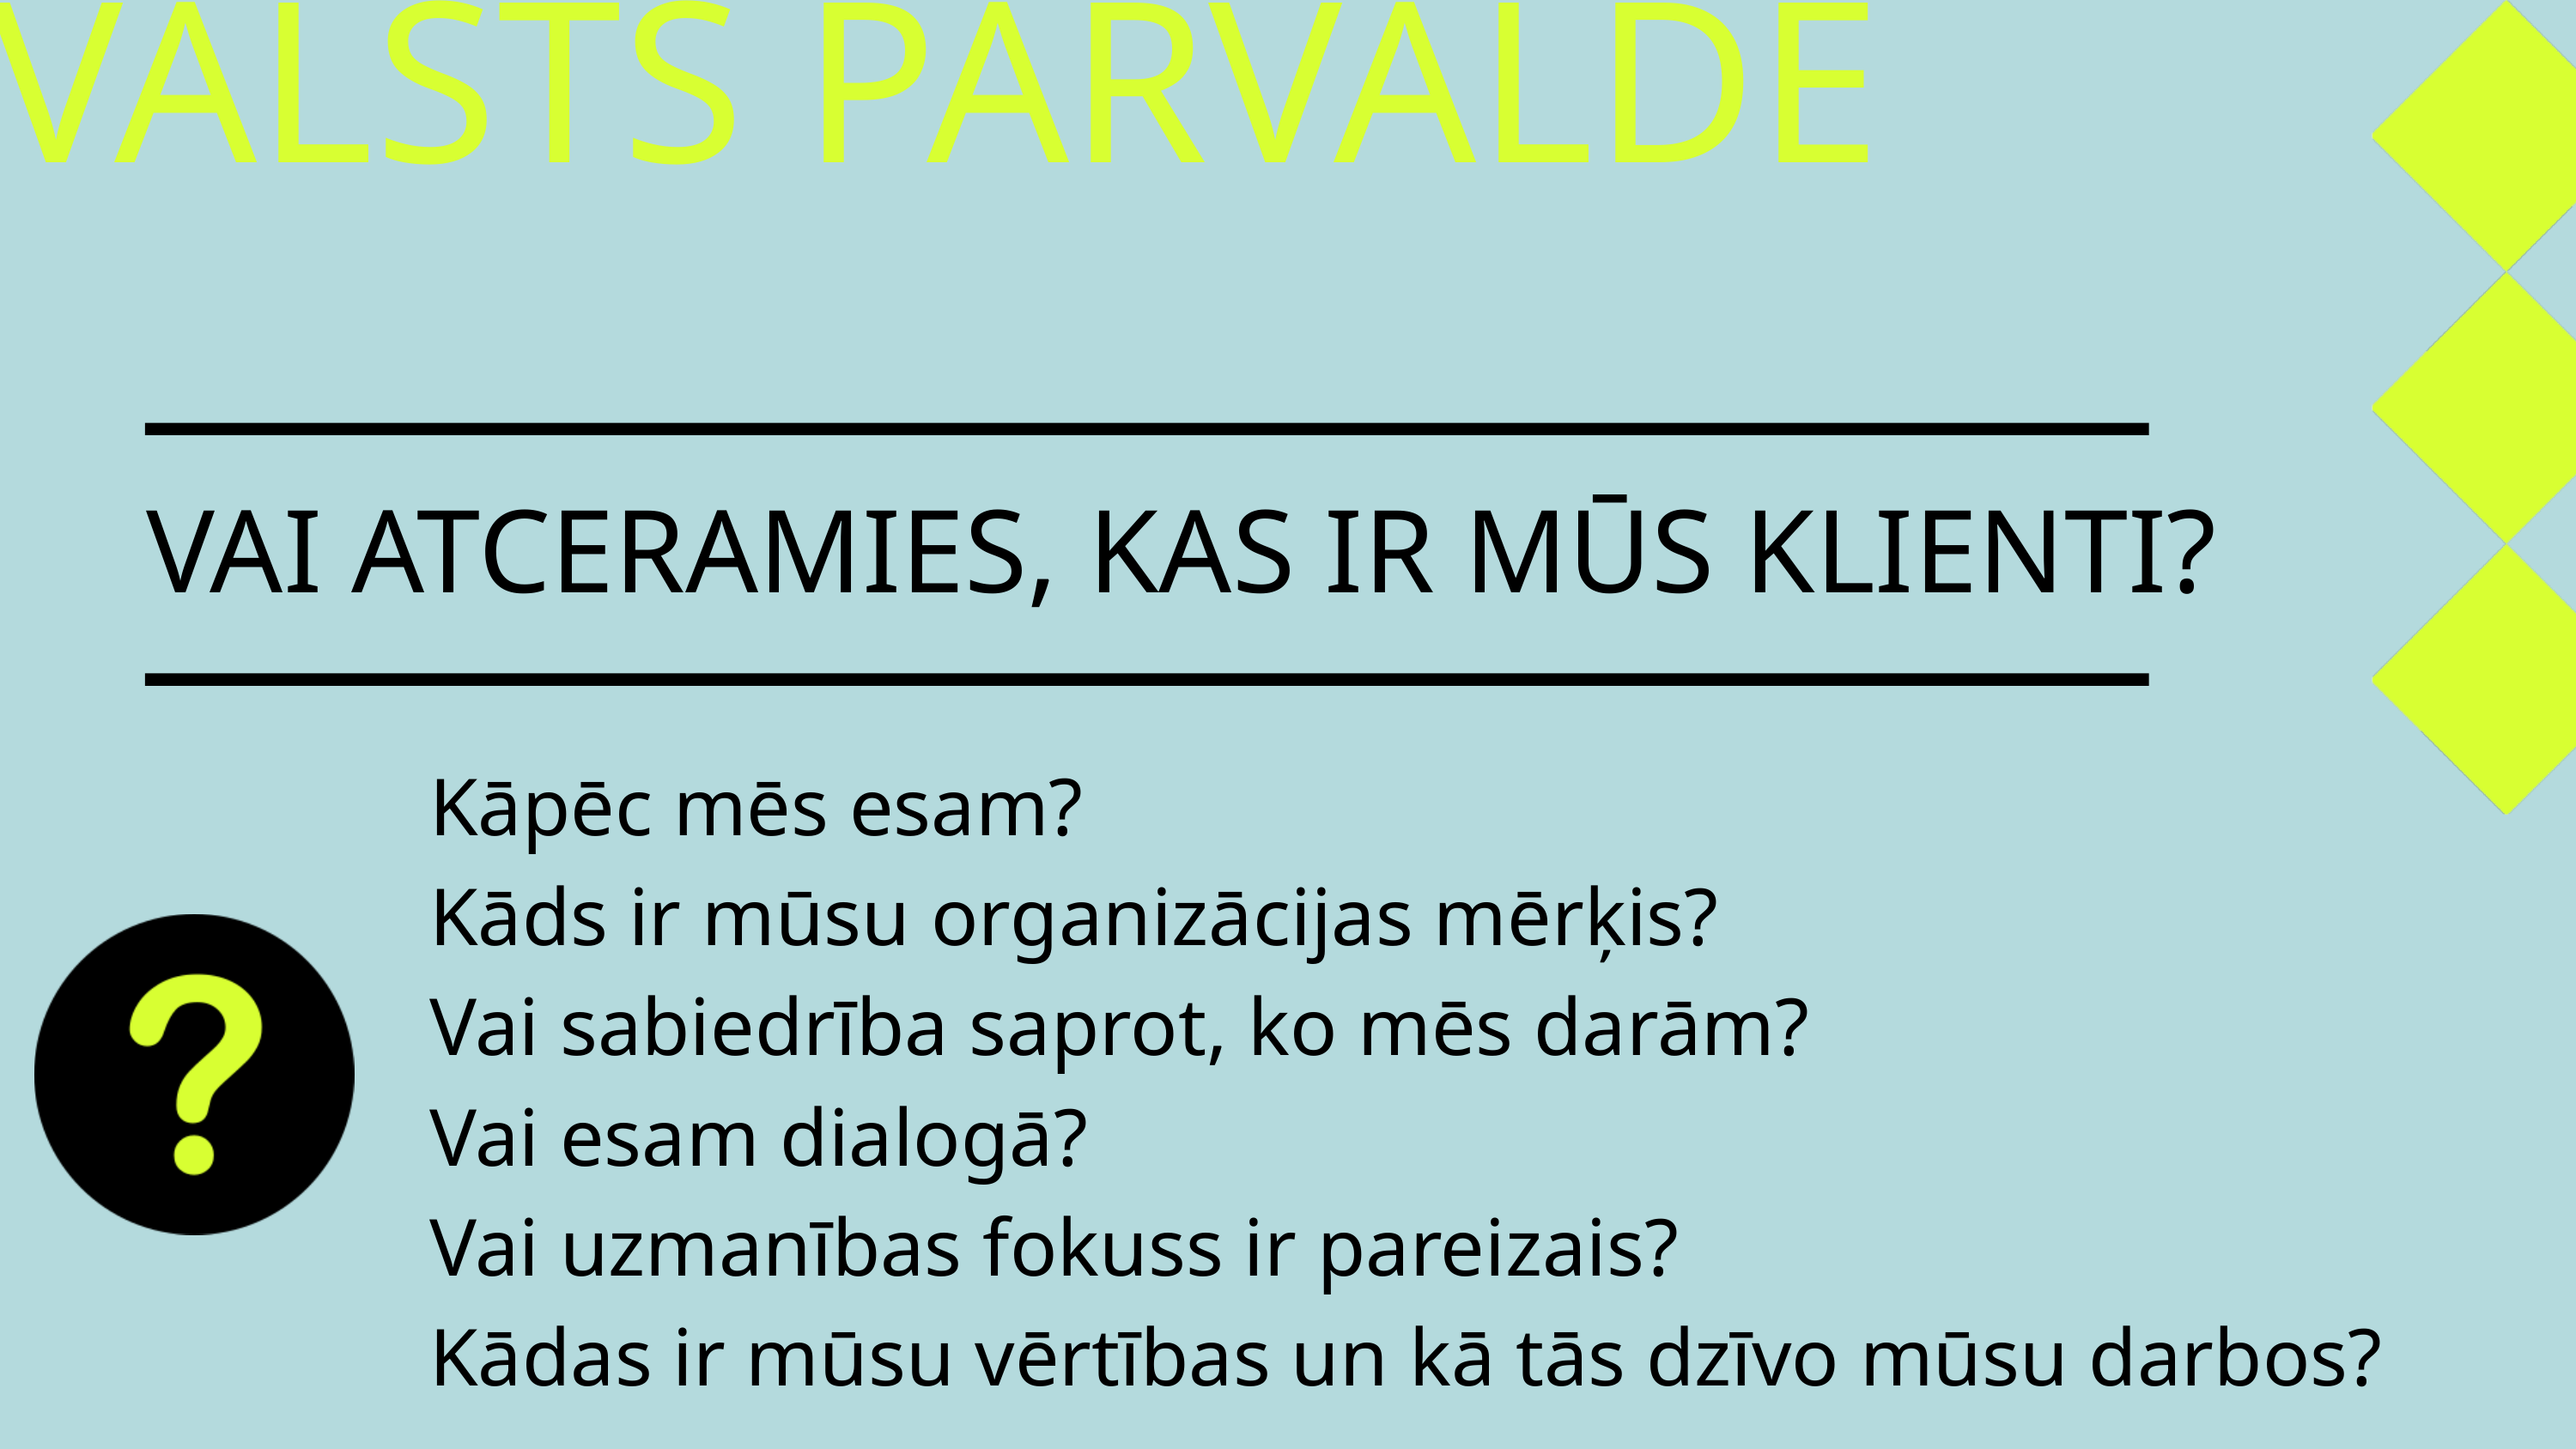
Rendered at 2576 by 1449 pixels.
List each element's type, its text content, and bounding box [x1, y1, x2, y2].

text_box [146, 480, 2384, 724]
text_box Kāpēc mēs esam? Kāds ir mūsu organizācijas mērķis? Vai sabiedrība saprot, ko mēs darām? Vai esam dialogā? Vai uzmanības fokuss ir pareizais? Kādas ir mūsu vērtības un kā tās dzīvo mūsu darbos? [429, 741, 2576, 1403]
text_box [144, 422, 2095, 435]
picture [2099, 1, 2576, 814]
text_box VALSTS PĀRVALDE [0, 5, 2057, 208]
picture [34, 914, 355, 1236]
